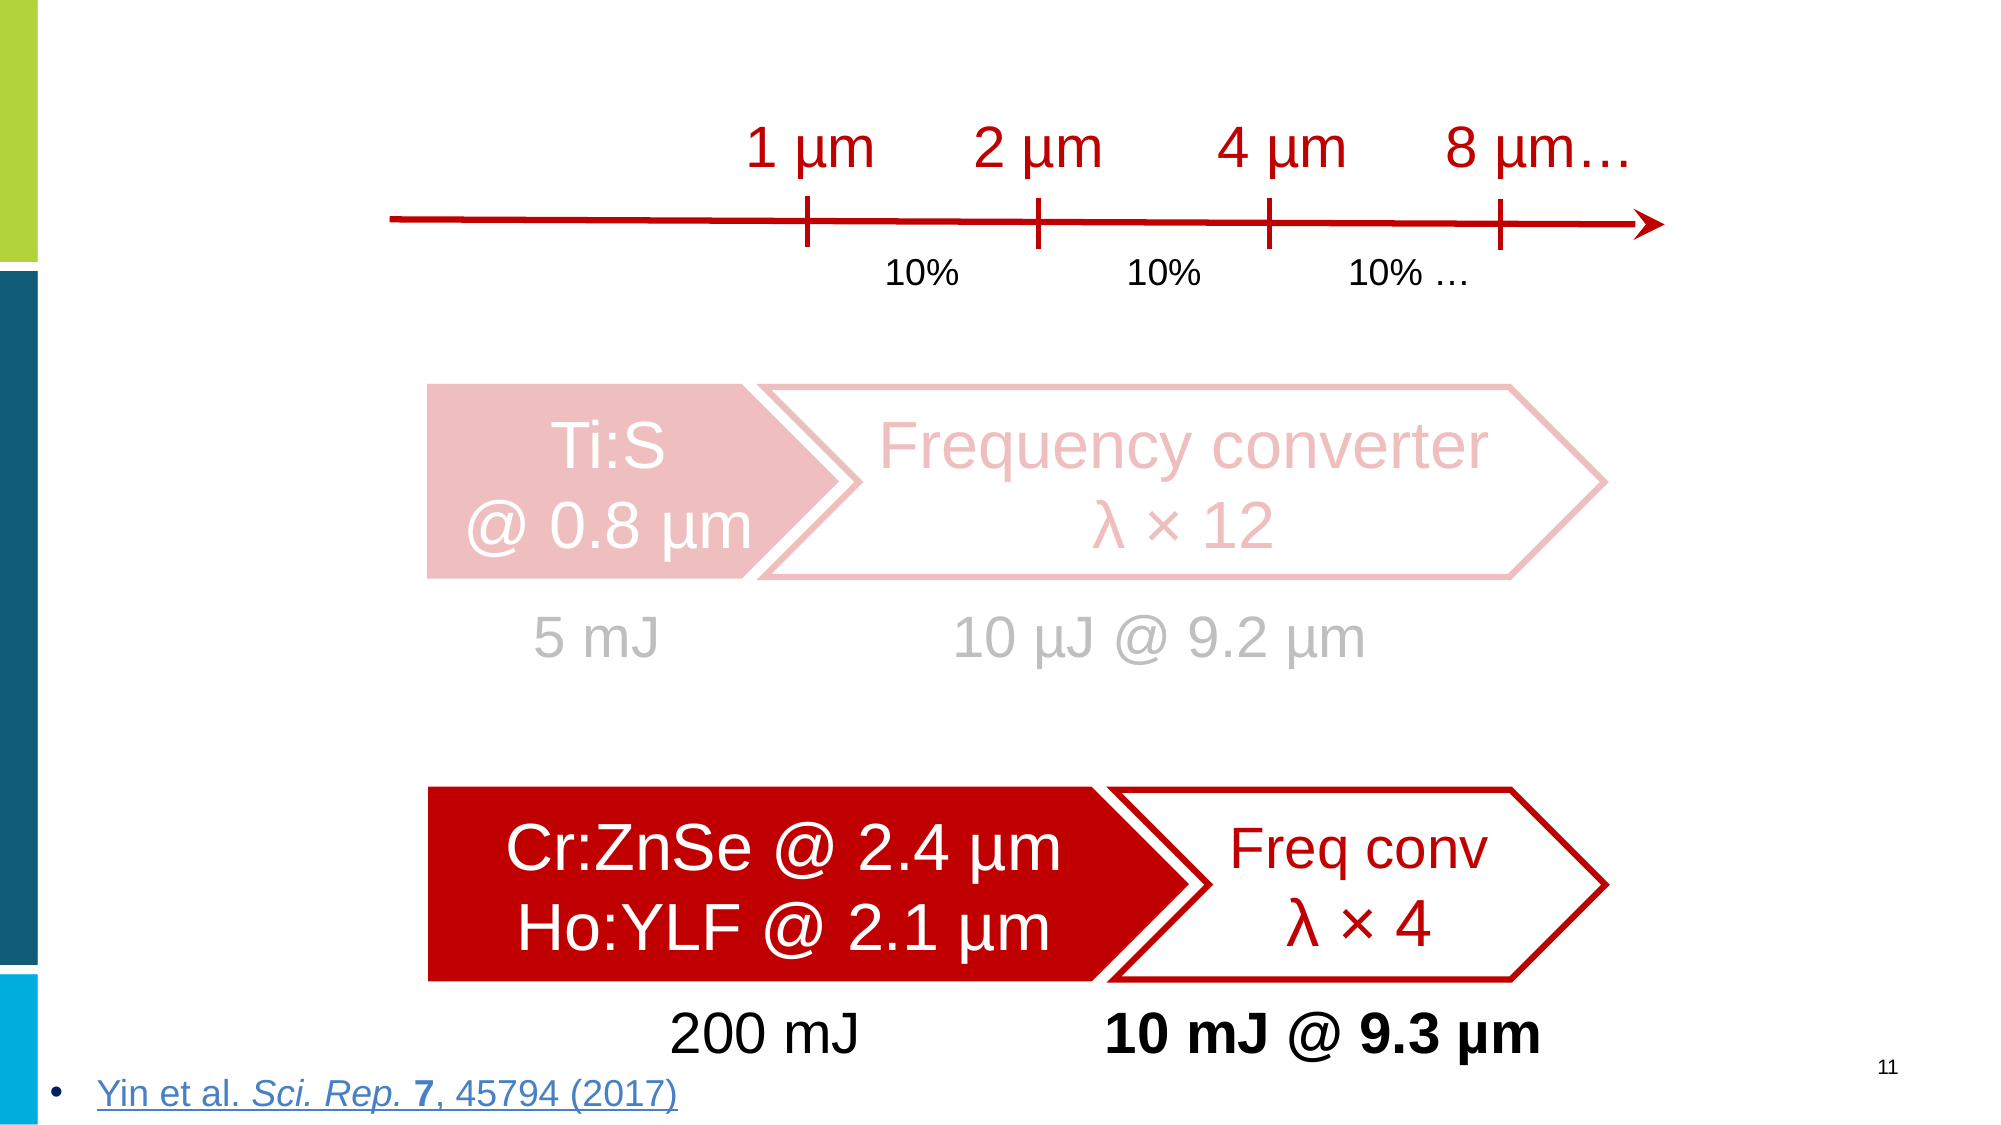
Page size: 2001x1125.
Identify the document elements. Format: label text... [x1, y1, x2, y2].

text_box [808, 219, 1038, 225]
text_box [1270, 219, 1500, 225]
text_box 10% 10% 10% … [869, 240, 1679, 301]
text_box 1 µm 2 µm 4 µm 8 µm… [730, 101, 1679, 187]
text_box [1039, 219, 1269, 225]
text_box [389, 219, 807, 225]
slide_number 11 [1852, 1036, 1907, 1097]
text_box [34, 335, 1852, 1123]
picture [0, 0, 2001, 1125]
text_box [1501, 219, 1665, 225]
